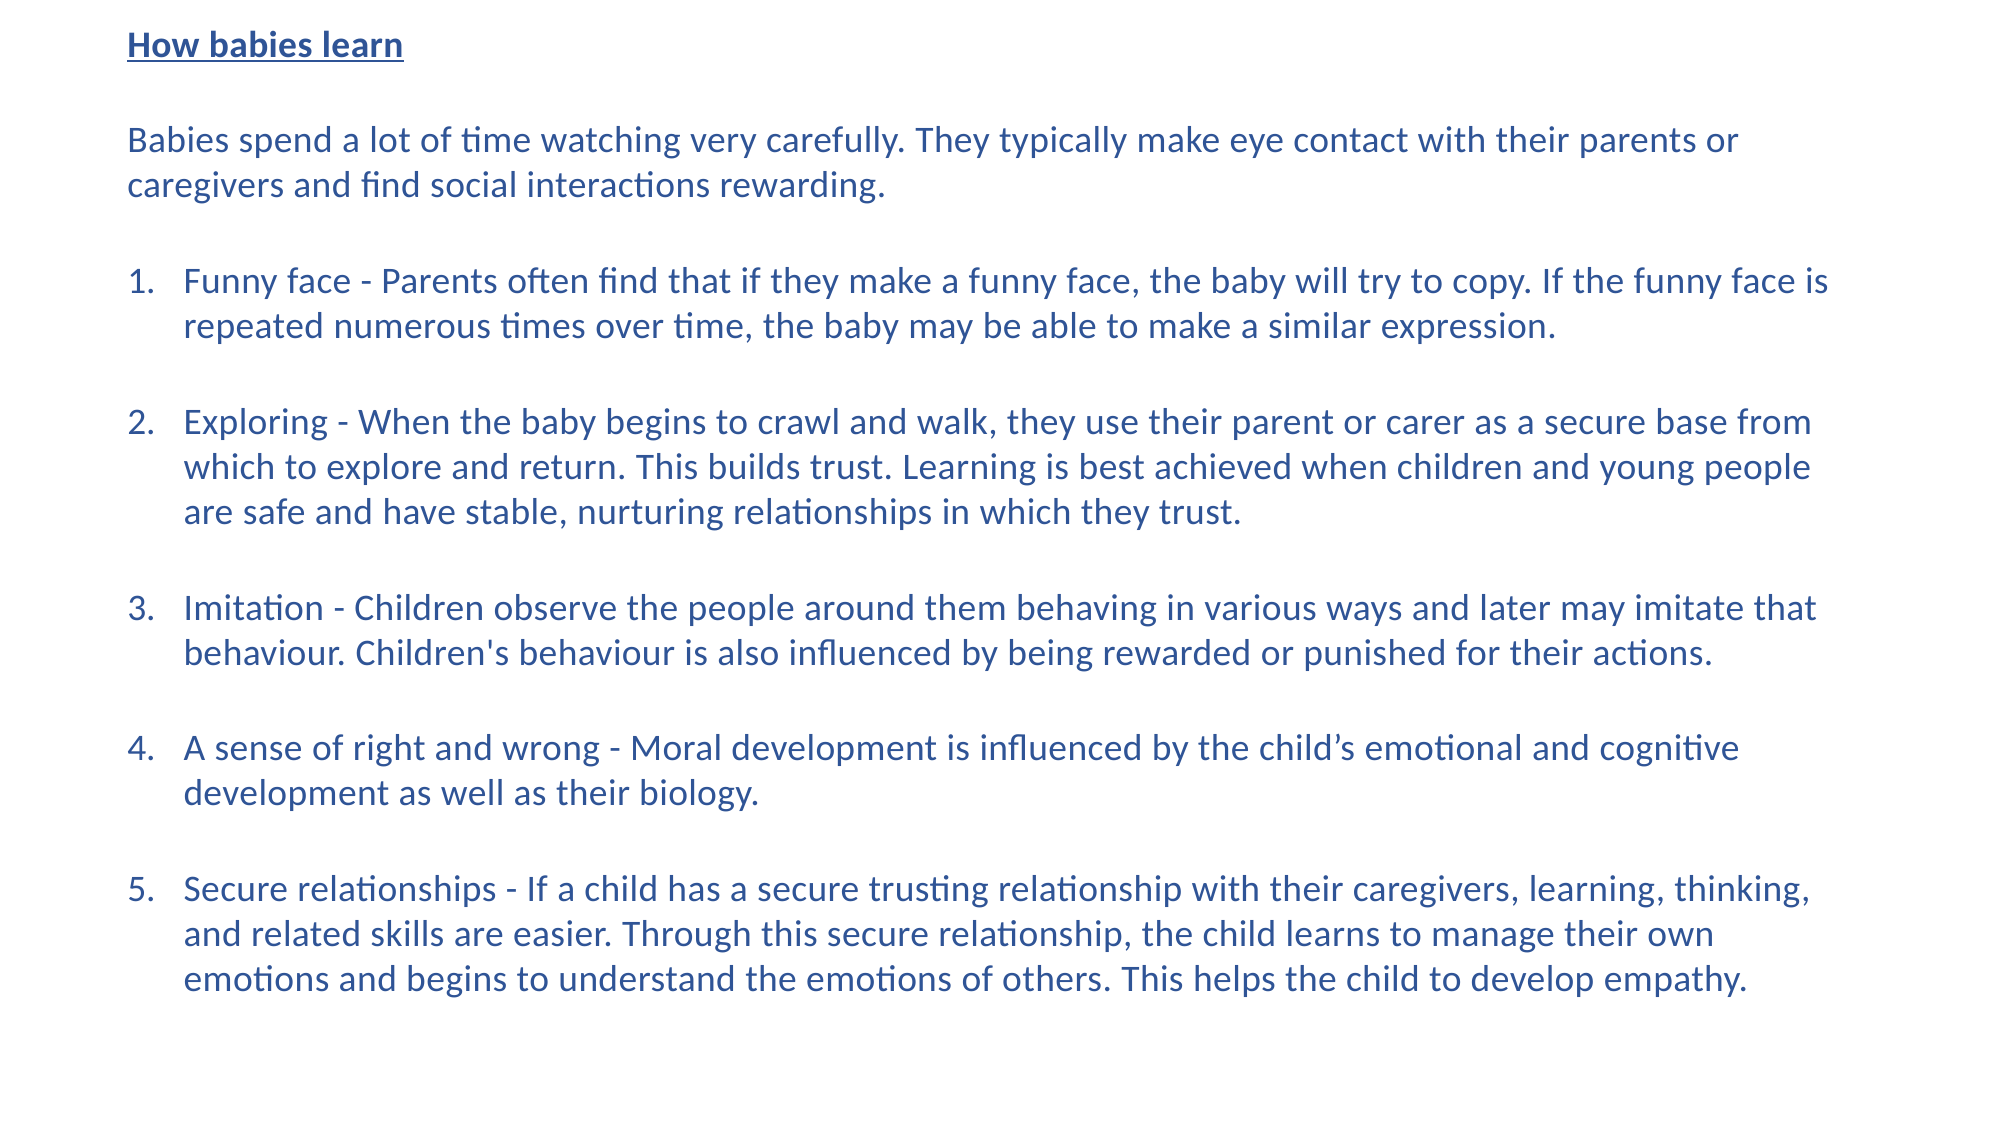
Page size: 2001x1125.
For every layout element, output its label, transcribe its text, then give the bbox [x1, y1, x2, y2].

text_box How babies learn Babies spend a lot of time watching very carefully. They typically make eye contact with their parents or caregivers and find social interactions rewarding. Funny face - Parents often find that if they make a funny face, the baby will try to copy. If the funny face is repeated numerous times over time, the baby may be able to make a similar expression. Exploring - When the baby begins to crawl and walk, they use their parent or carer as a secure base from which to explore and return. This builds trust. Learning is best achieved when children and young people are safe and have stable, nurturing relationships in which they trust. Imitation - Children observe the people around them behaving in various ways and later may imitate that behaviour. Children's behaviour is also influenced by being rewarded or punished for their actions. A sense of right and wrong - Moral development is influenced by the child’s emotional and cognitive development as well as their biology. Secure relationships - If a child has a secure trusting relationship with their caregivers, learning, thinking, and related skills are easier. Through this secure relationship, the child learns to manage their own emotions and begins to understand the emotions of others. This helps the child to develop empathy. [125, 16, 1855, 1125]
